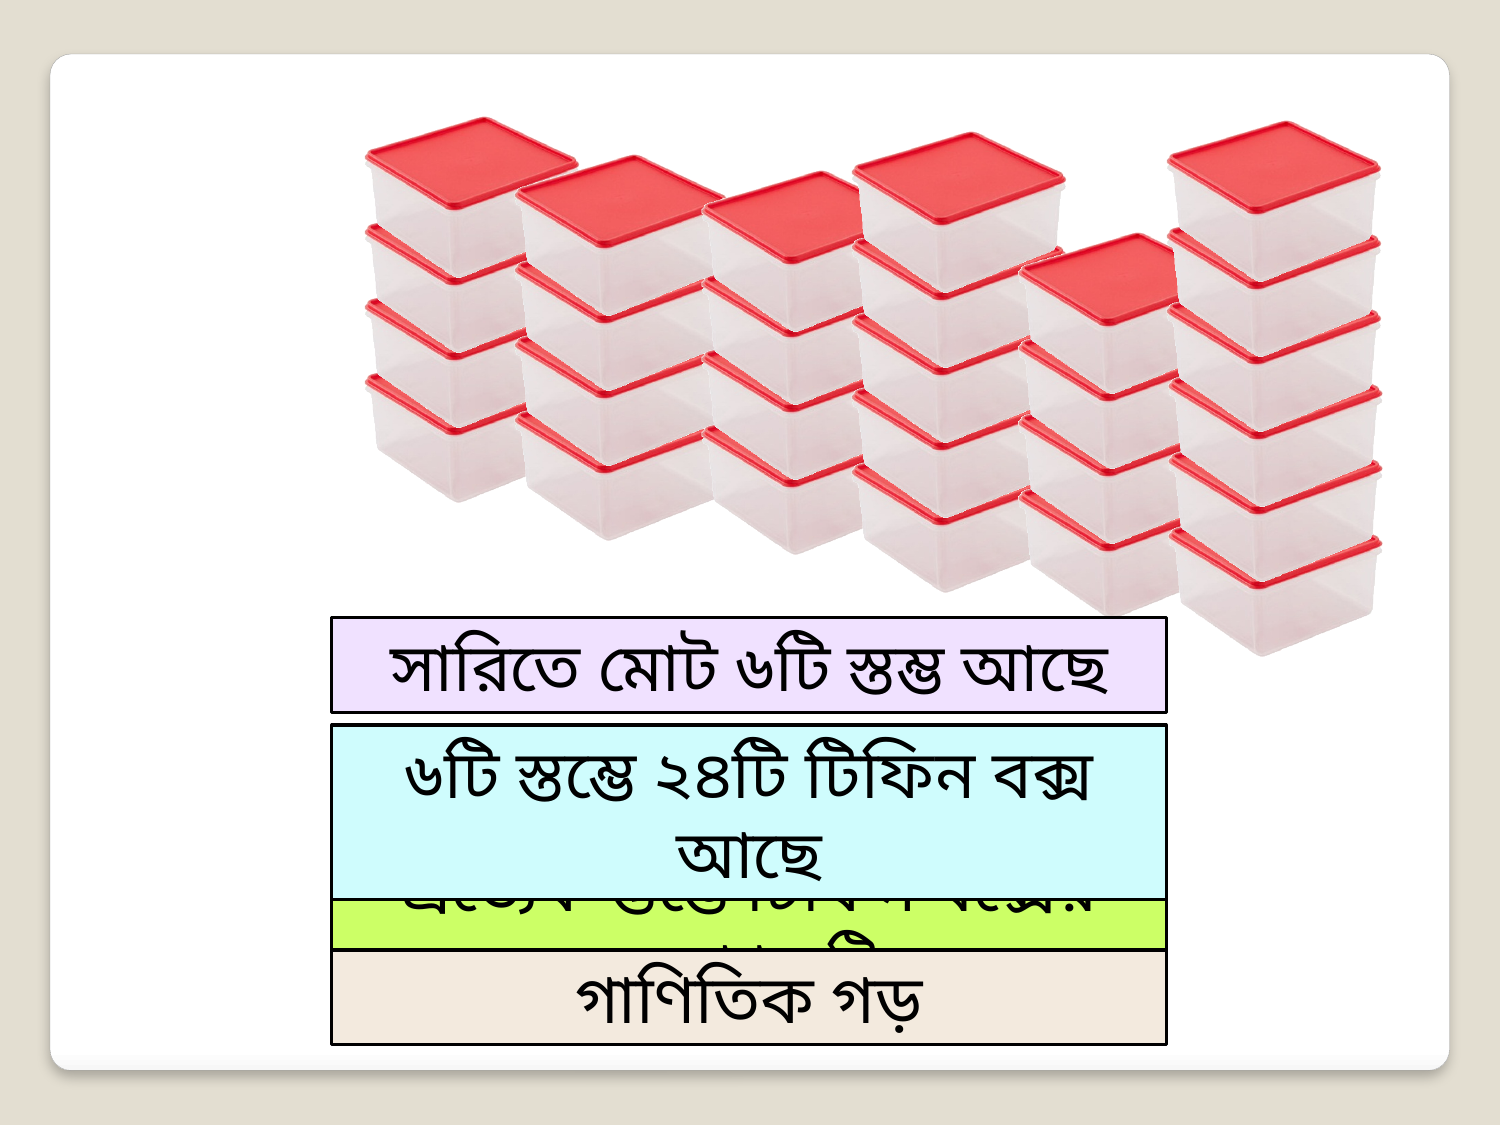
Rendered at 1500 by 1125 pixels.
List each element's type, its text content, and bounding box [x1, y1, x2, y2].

text_box প্রত্যেক স্তম্ভে টিফিন বক্সের সংখ্যা ৪টি [331, 900, 1167, 949]
text_box গাণিতিক গড় [331, 949, 1167, 1045]
text_box ৬টি স্তম্ভে ২৪টি টিফিন বক্স আছে [331, 724, 1167, 900]
picture [321, 83, 1426, 688]
text_box সারিতে মোট ৬টি স্তম্ভ আছে [331, 617, 1167, 713]
